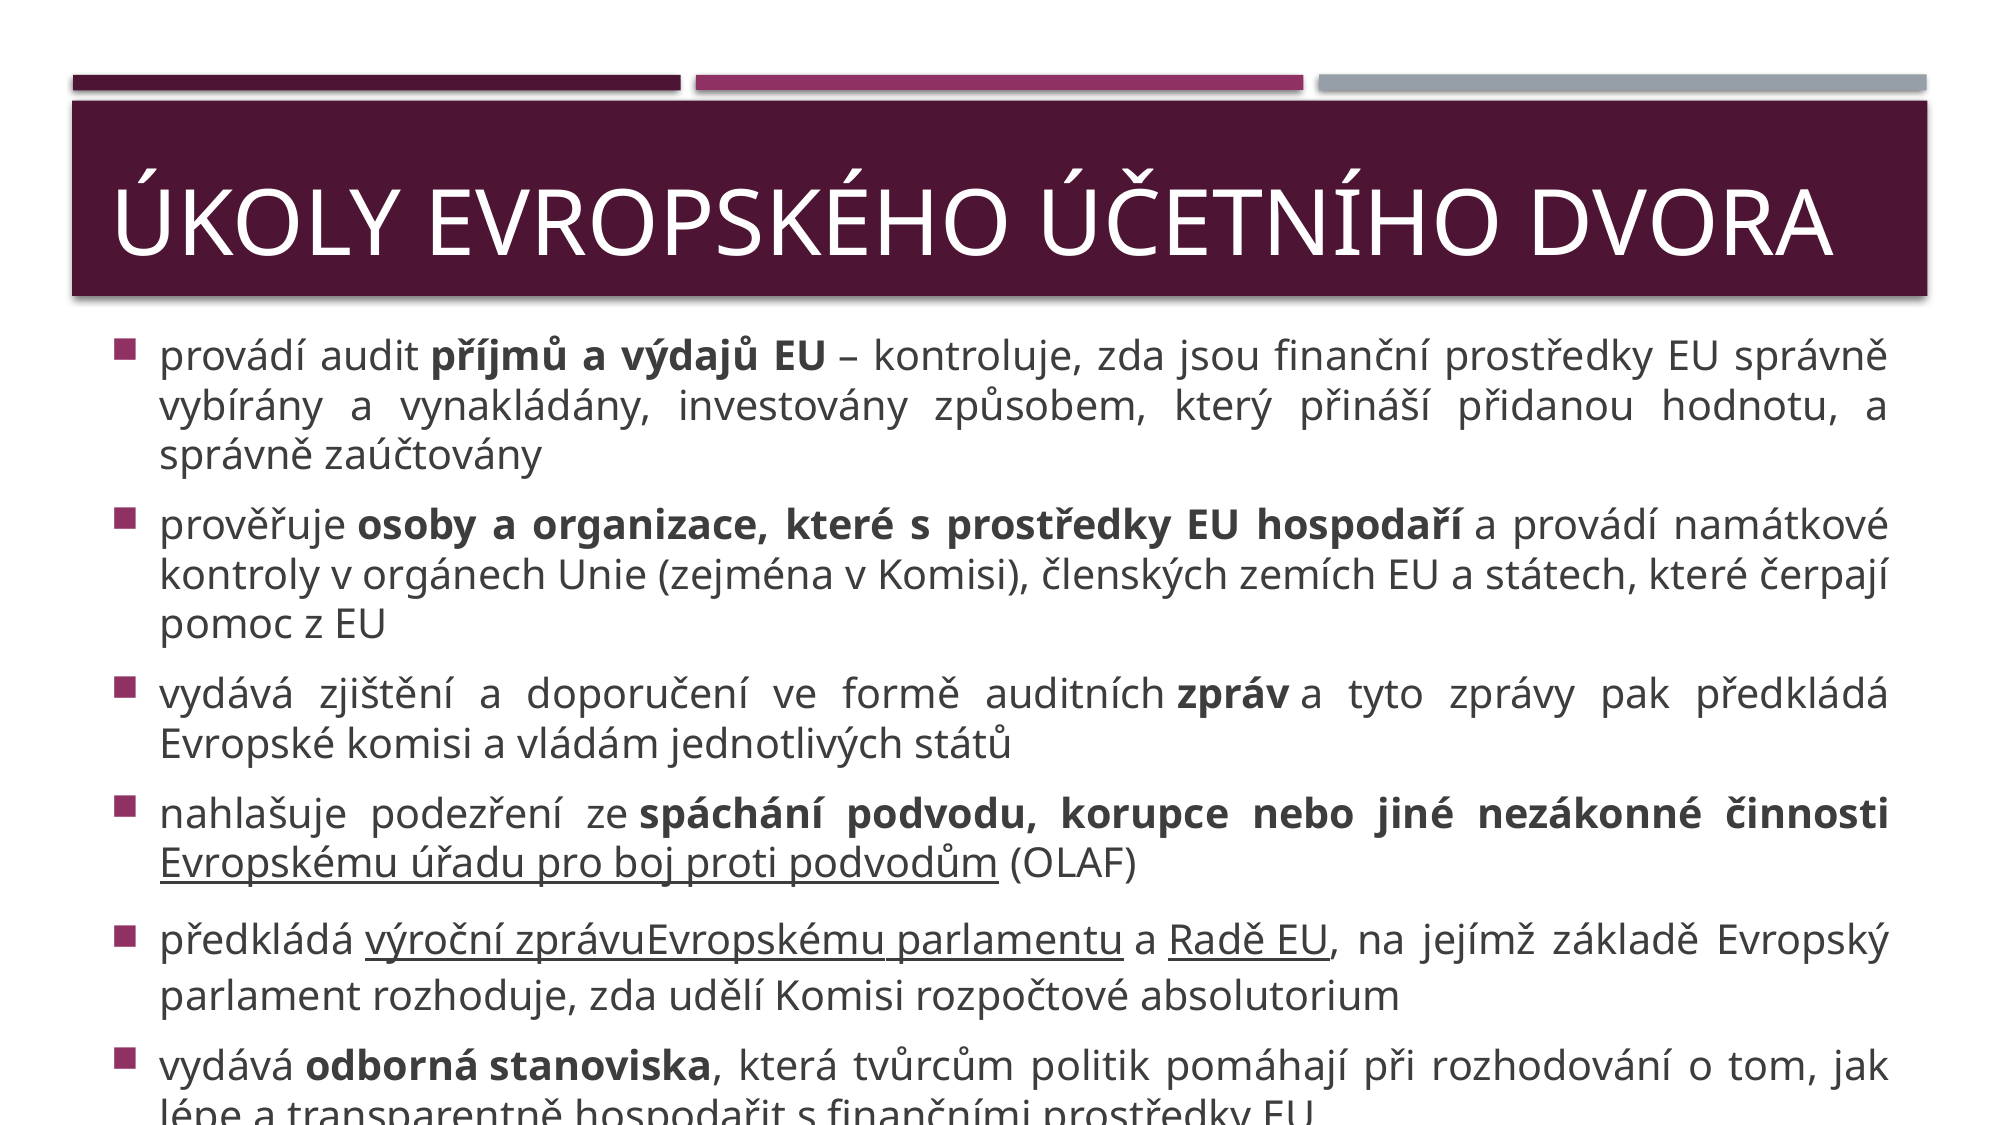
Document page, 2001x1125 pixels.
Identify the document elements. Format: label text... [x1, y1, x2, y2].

list provádí audit příjmů a výdajů EU – kontroluje, zda jsou finanční prostředky EU správně vybírány a vynakládány, investovány způsobem, který přináší přidanou hodnotu, a správně zaúčtovány prověřuje osoby a organizace, které s prostředky EU hospodaří a provádí namátkové kontroly v orgánech Unie (zejména v Komisi), členských zemích EU a státech, které čerpají pomoc z EU vydává zjištění a doporučení ve formě auditních zpráv a tyto zprávy pak předkládá Evropské komisi a vládám jednotlivých států nahlašuje podezření ze spáchání podvodu, korupce nebo jiné nezákonné činnosti Evropskému úřadu pro boj proti podvodům (OLAF) předkládá výroční zprávuEvropskému parlamentu a Radě EU, na jejímž základě Evropský parlament rozhoduje, zda udělí Komisi rozpočtové absolutorium vydává odborná stanoviska, která tvůrcům politik pomáhají při rozhodování o tom, jak lépe a transparentně hospodařit s finančními prostředky EU [95, 322, 1905, 1125]
title ÚKOLY EVROPSKÉHO ÚČETNÍHO DVORA [95, 115, 1905, 282]
